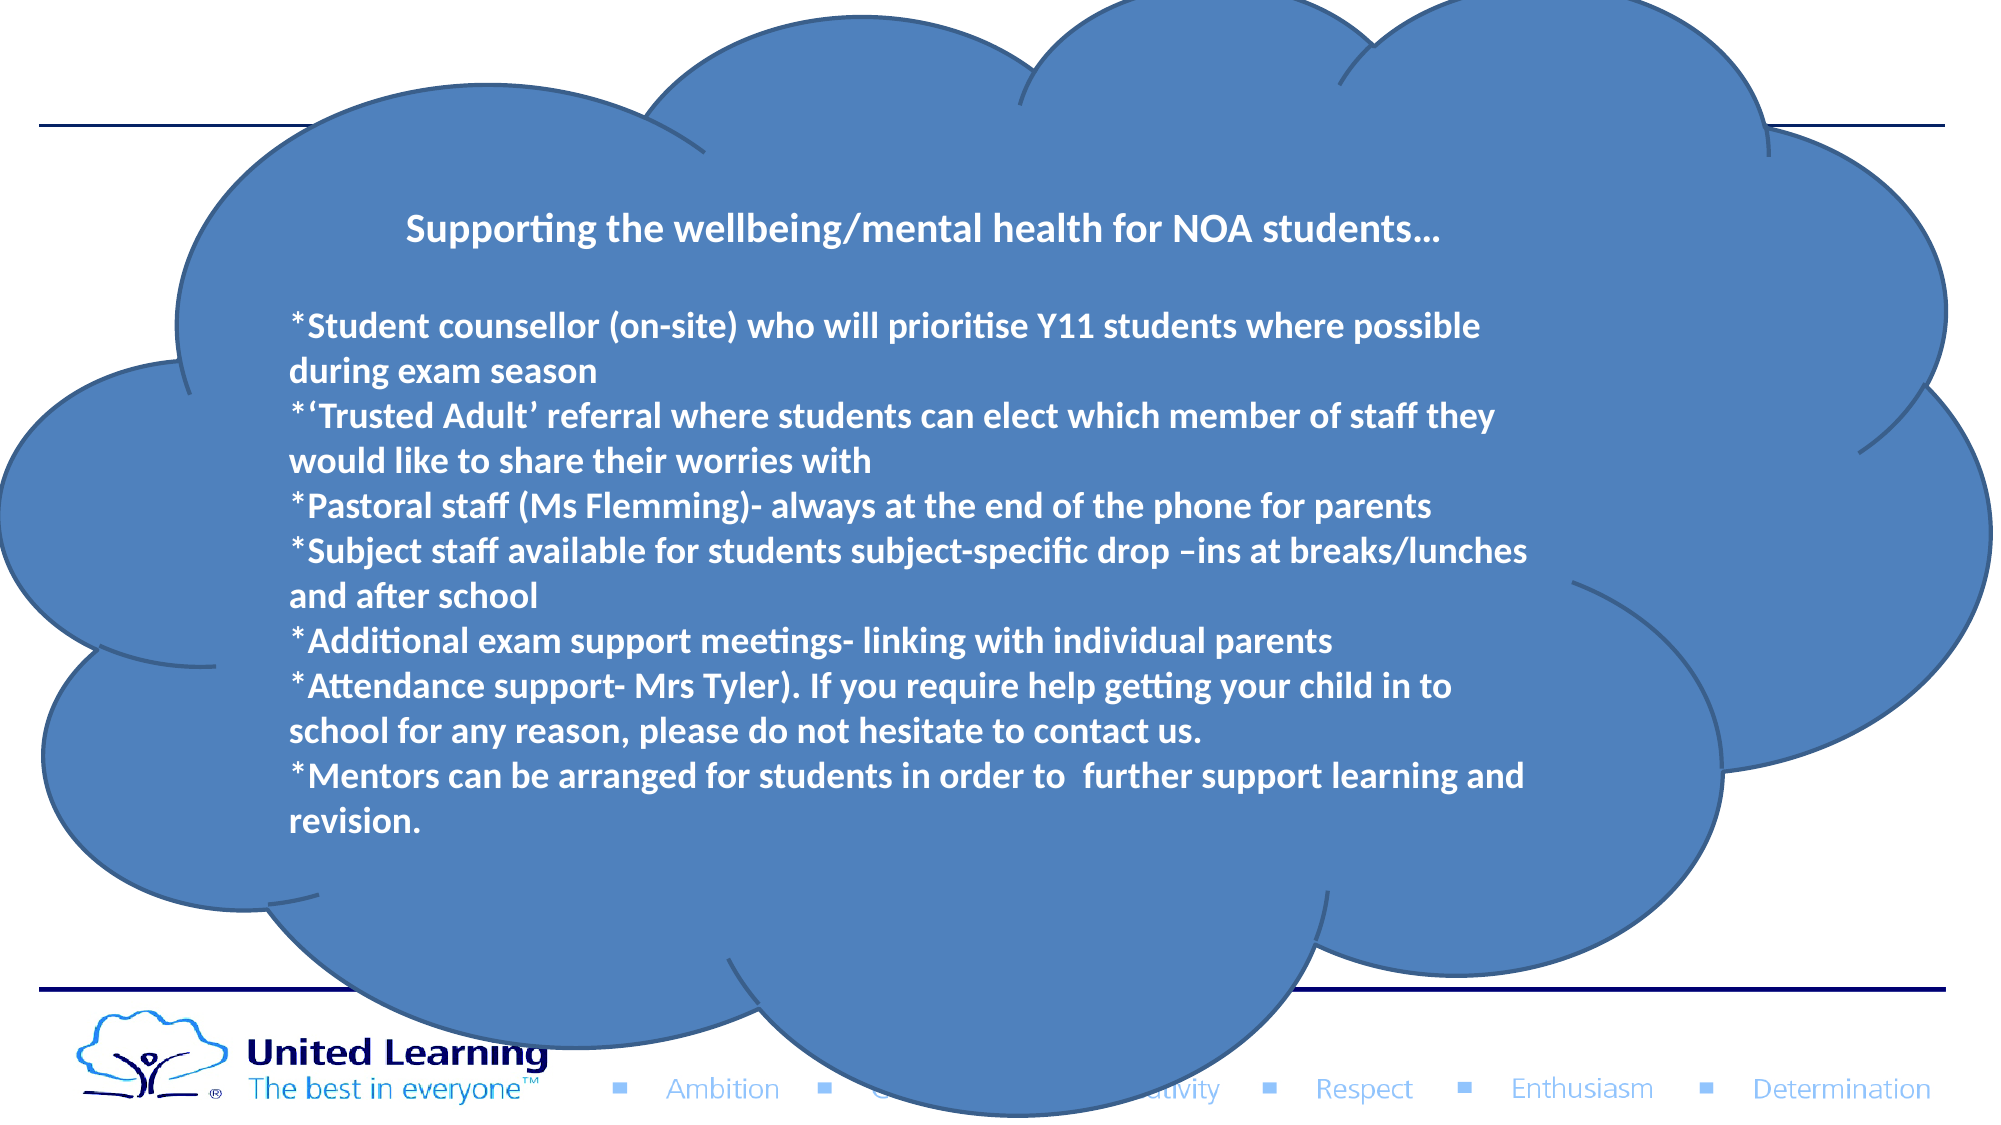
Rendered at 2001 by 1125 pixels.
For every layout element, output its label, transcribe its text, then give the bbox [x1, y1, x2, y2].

picture [0, 987, 2000, 1120]
text_box Supporting the wellbeing/mental health for NOA students… *Student counsellor (on-site) who will prioritise Y11 students where possible during exam season *‘Trusted Adult’ referral where students can elect which member of staff they would like to share their worries with *Pastoral staff (Ms Flemming)- always at the end of the phone for parents *Subject staff available for students subject-specific drop –ins at breaks/lunches and after school *Additional exam support meetings- linking with individual parents *Attendance support- Mrs Tyler). If you require help getting your child in to school for any reason, please do not hesitate to contact us. *Mentors can be arranged for students in order to further support learning and revision. [0, 0, 1993, 1118]
